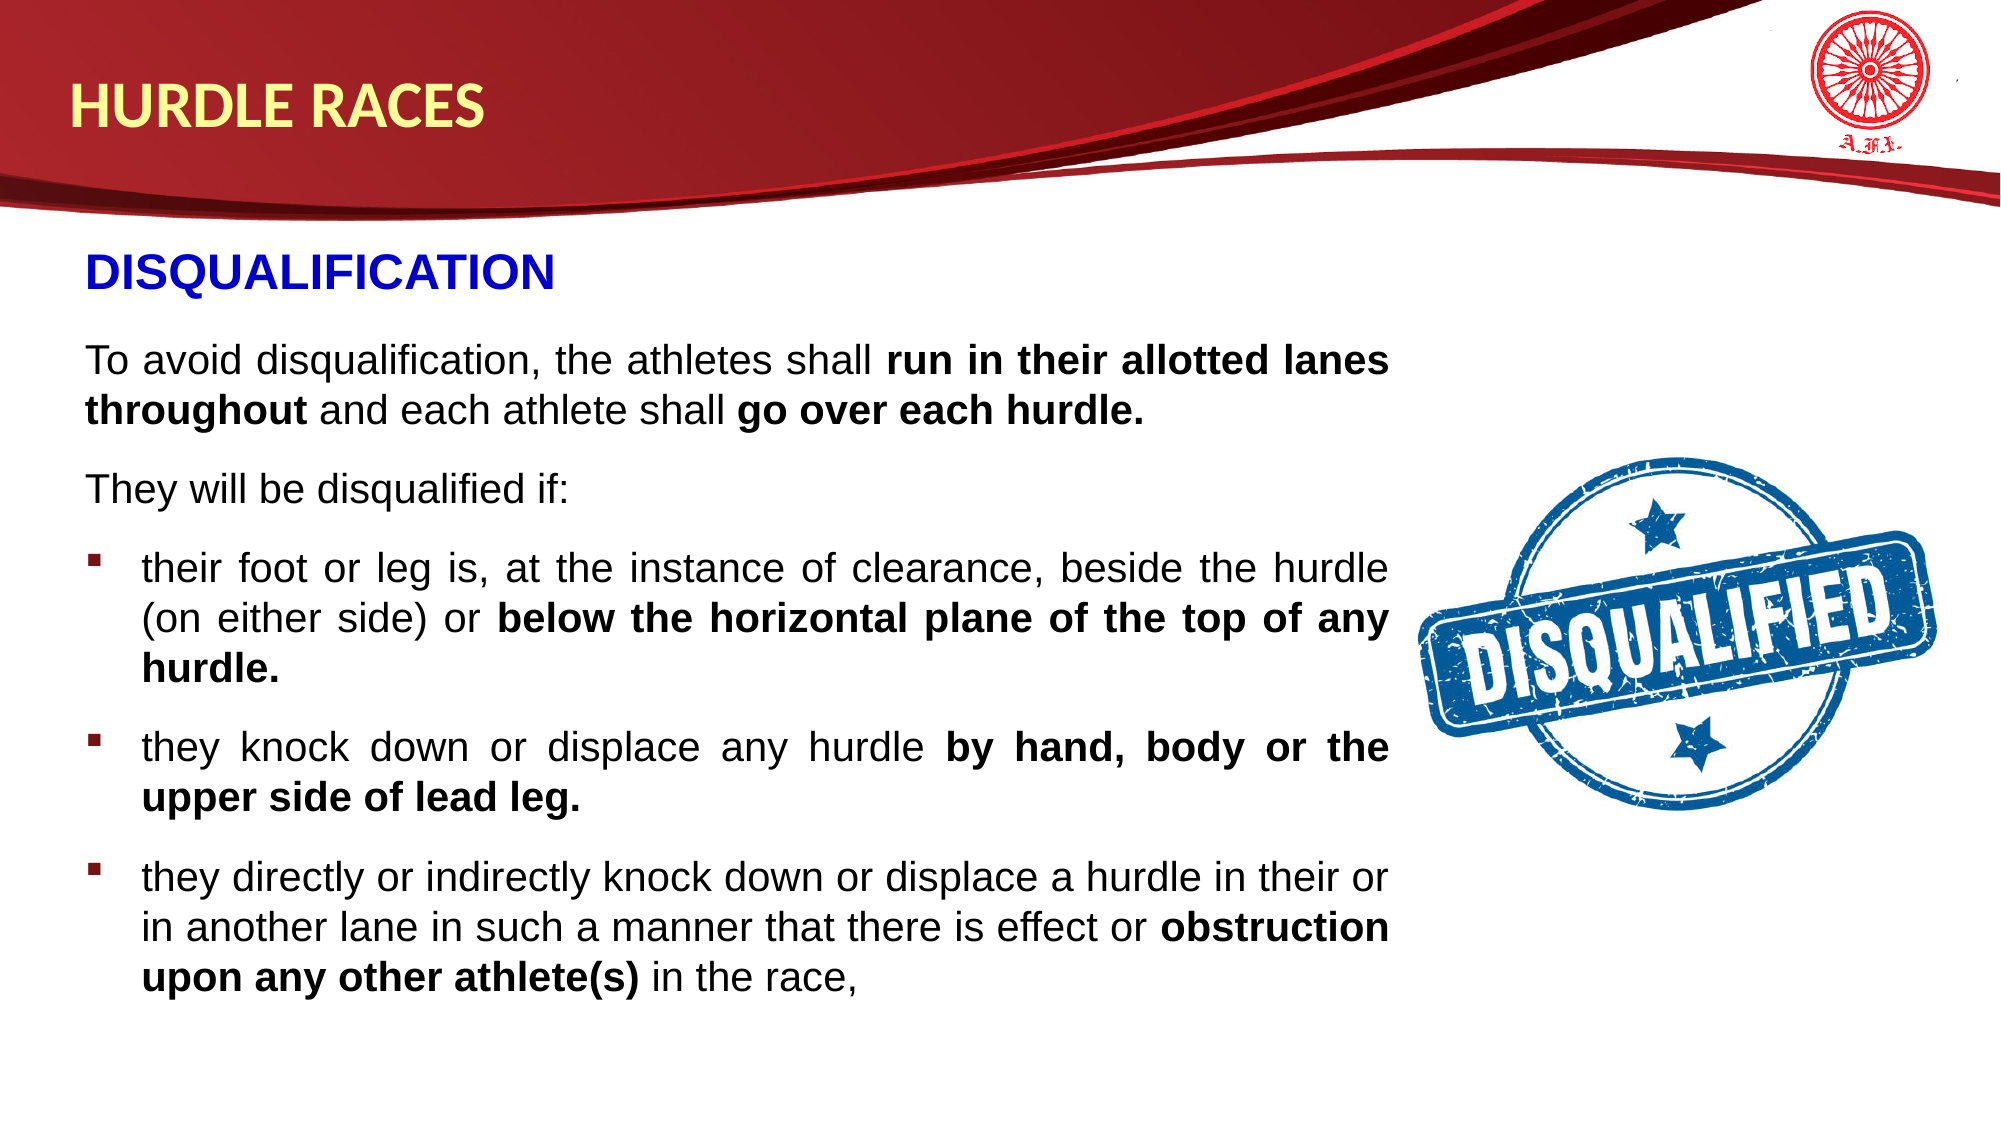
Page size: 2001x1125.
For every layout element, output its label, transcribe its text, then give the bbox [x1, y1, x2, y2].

list DISQUALIFICATION To avoid disqualification, the athletes shall run in their allotted lanes throughout and each athlete shall go over each hurdle. They will be disqualified if: their foot or leg is, at the instance of clearance, beside the hurdle (on either side) or below the horizontal plane of the top of any hurdle. they knock down or displace any hurdle by hand, body or the upper side of lead leg. they directly or indirectly knock down or displace a hurdle in their or in another lane in such a manner that there is effect or obstruction upon any other athlete(s) in the race, [70, 231, 1405, 1047]
picture [0, 0, 2001, 1125]
text_box HURDLE RACES [55, 53, 1237, 148]
